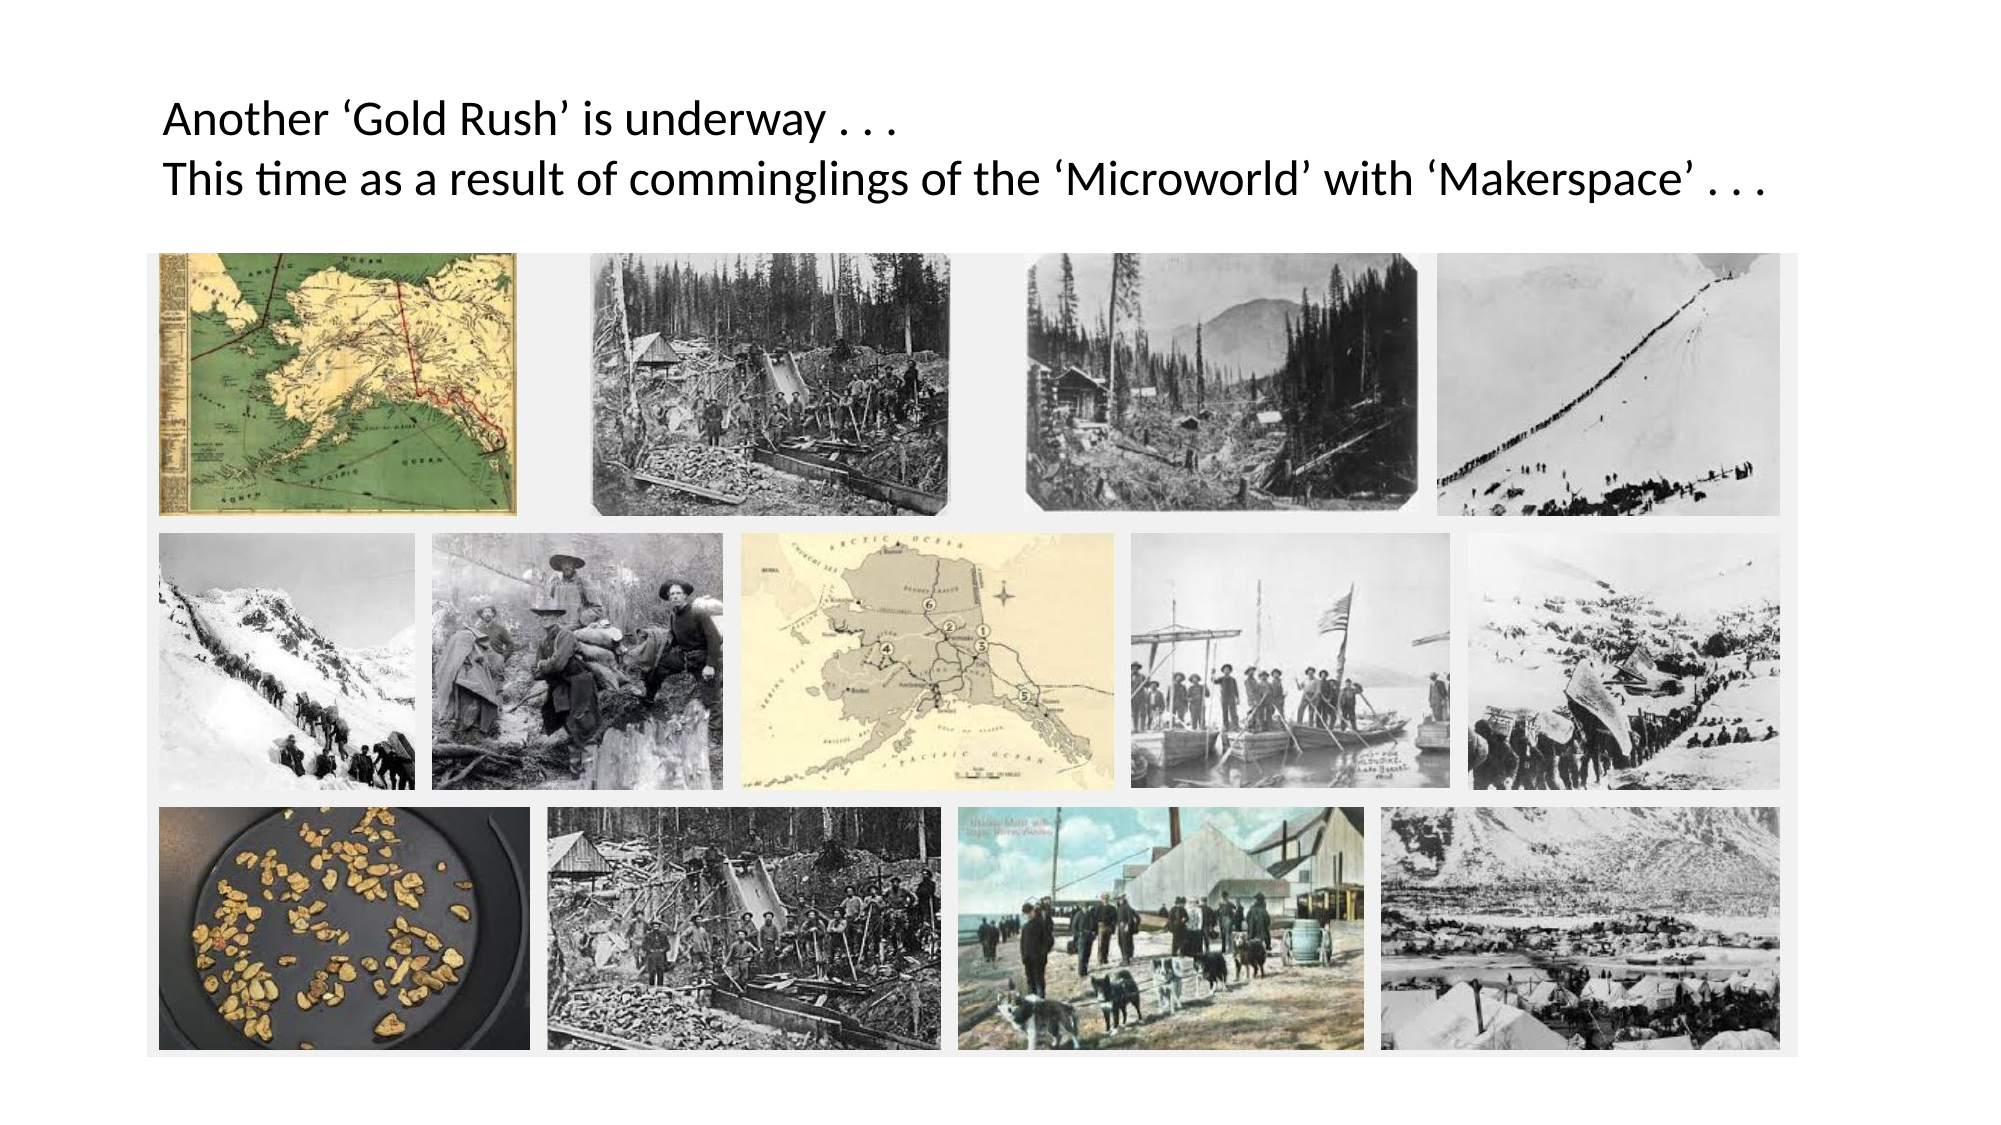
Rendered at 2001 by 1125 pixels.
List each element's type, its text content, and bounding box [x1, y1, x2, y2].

text_box Another ‘Gold Rush’ is underway . . . This time as a result of comminglings of the ‘Microworld’ with ‘Makerspace’ . . . [147, 77, 1798, 213]
picture [147, 253, 1798, 1057]
